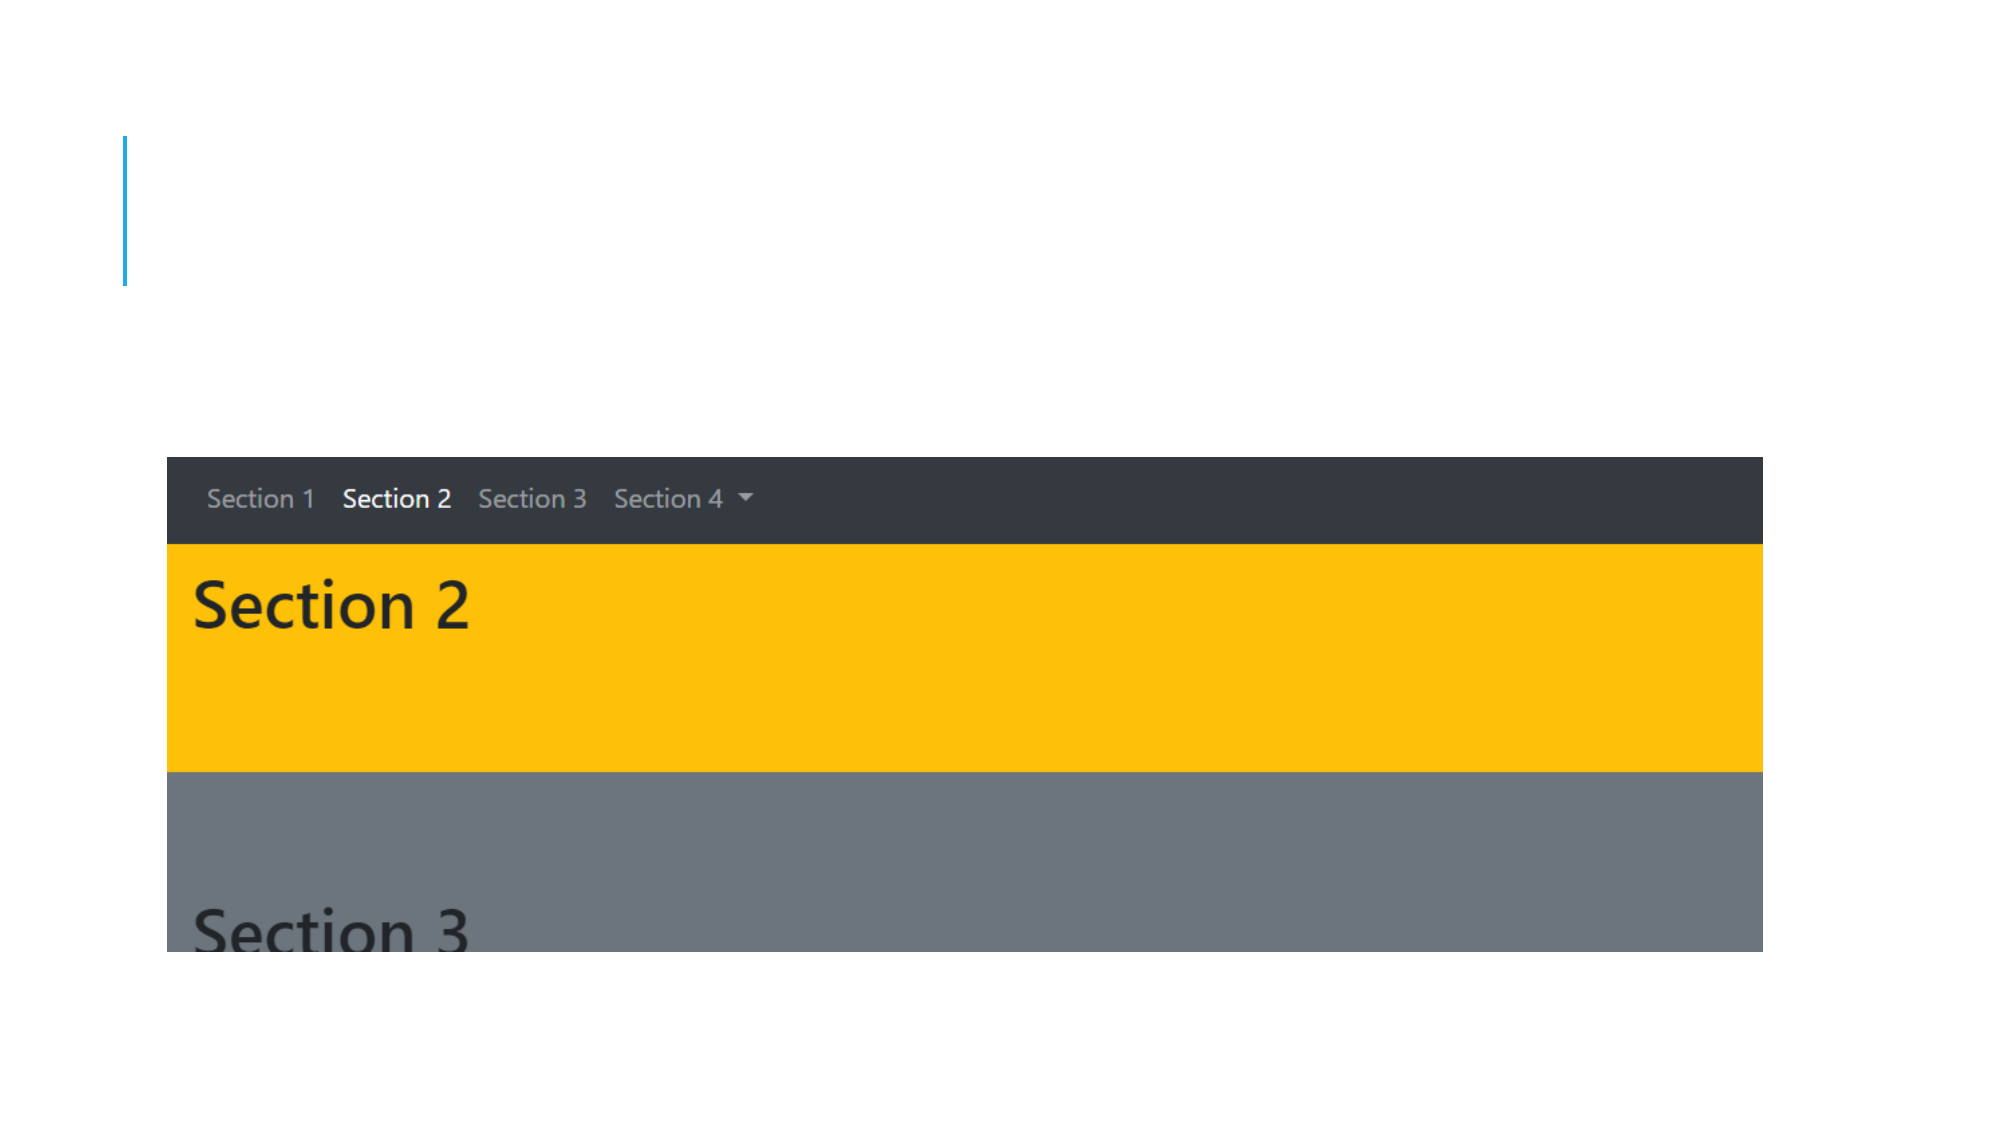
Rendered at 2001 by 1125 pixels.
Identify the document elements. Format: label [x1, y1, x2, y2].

list [167, 457, 1763, 953]
